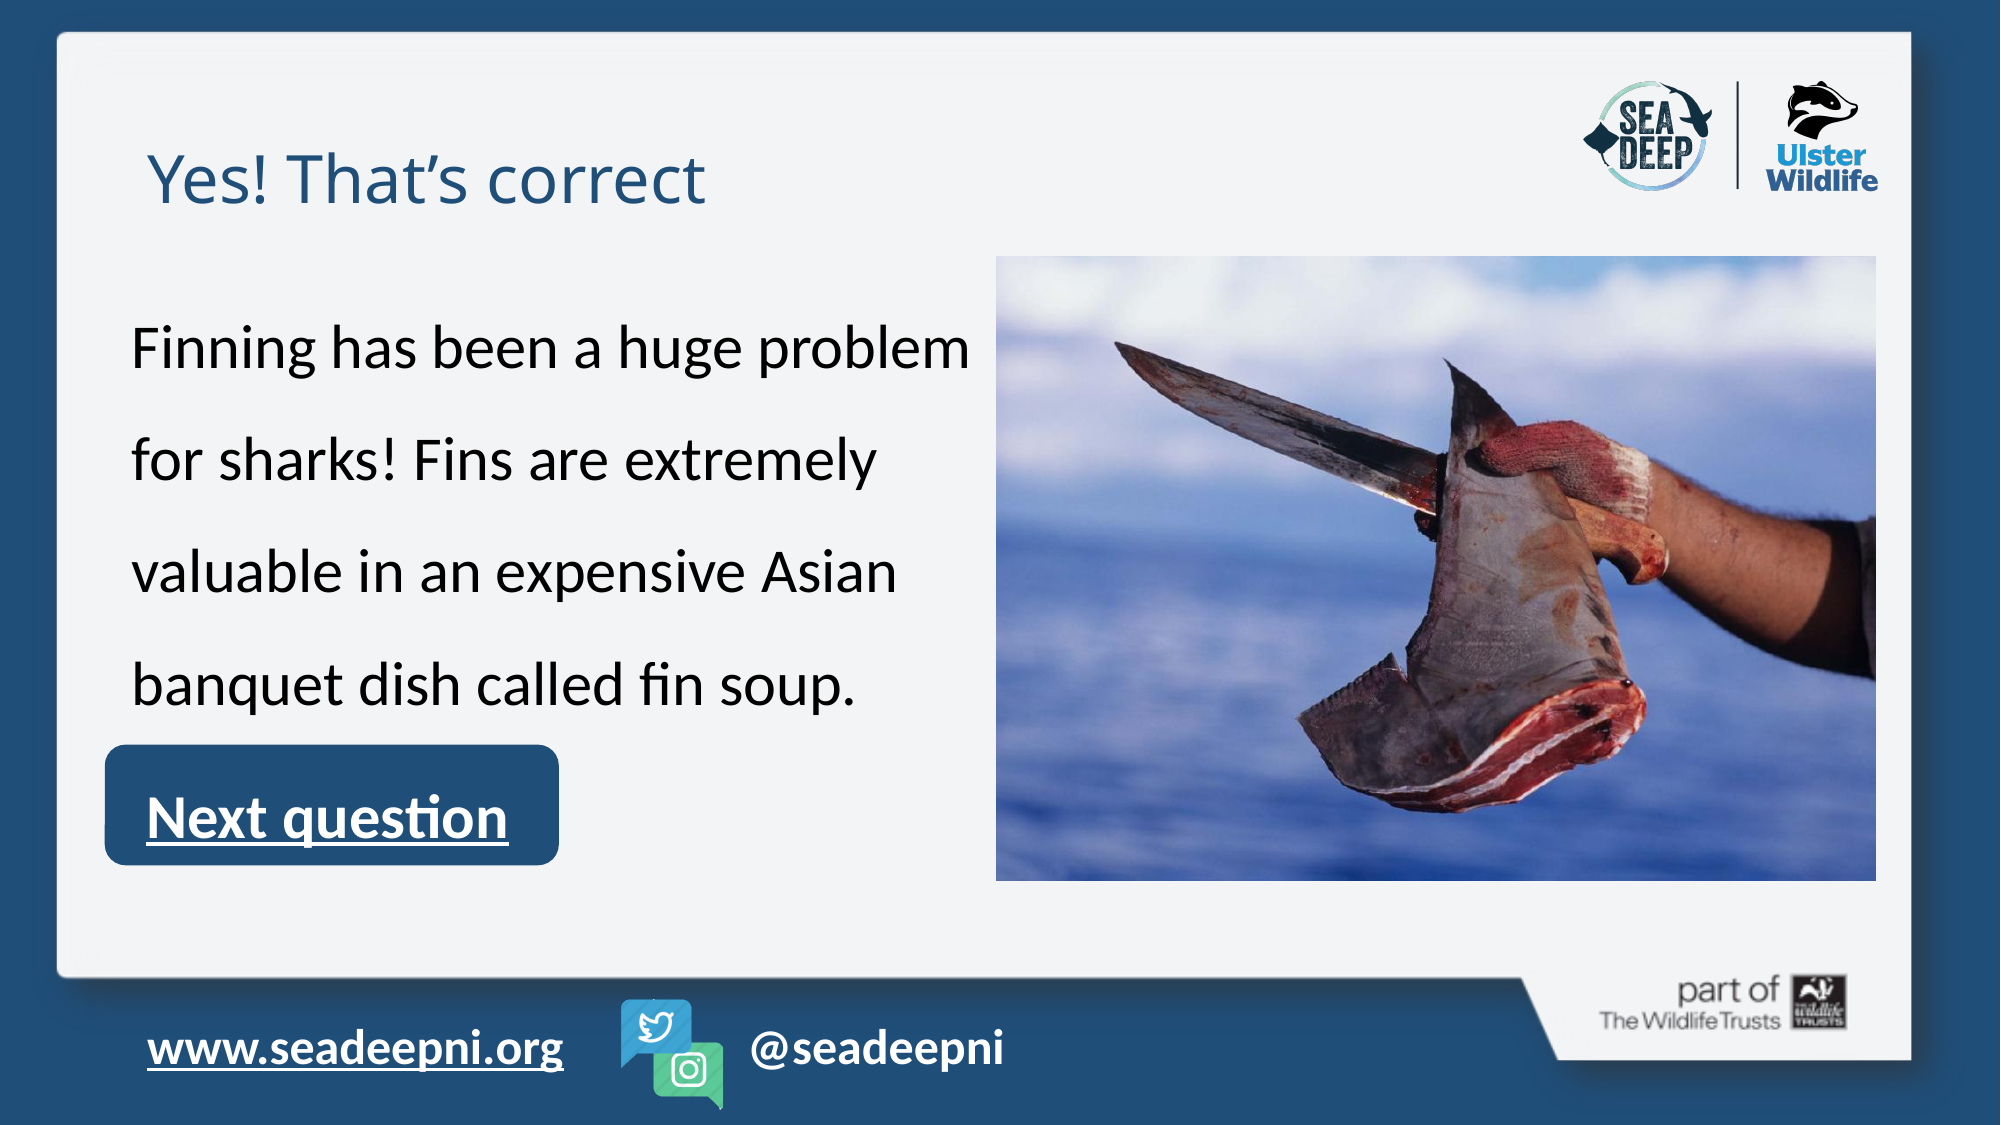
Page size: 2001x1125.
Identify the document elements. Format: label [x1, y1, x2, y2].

picture [24, 0, 1976, 1125]
text_box [132, 998, 1507, 1114]
